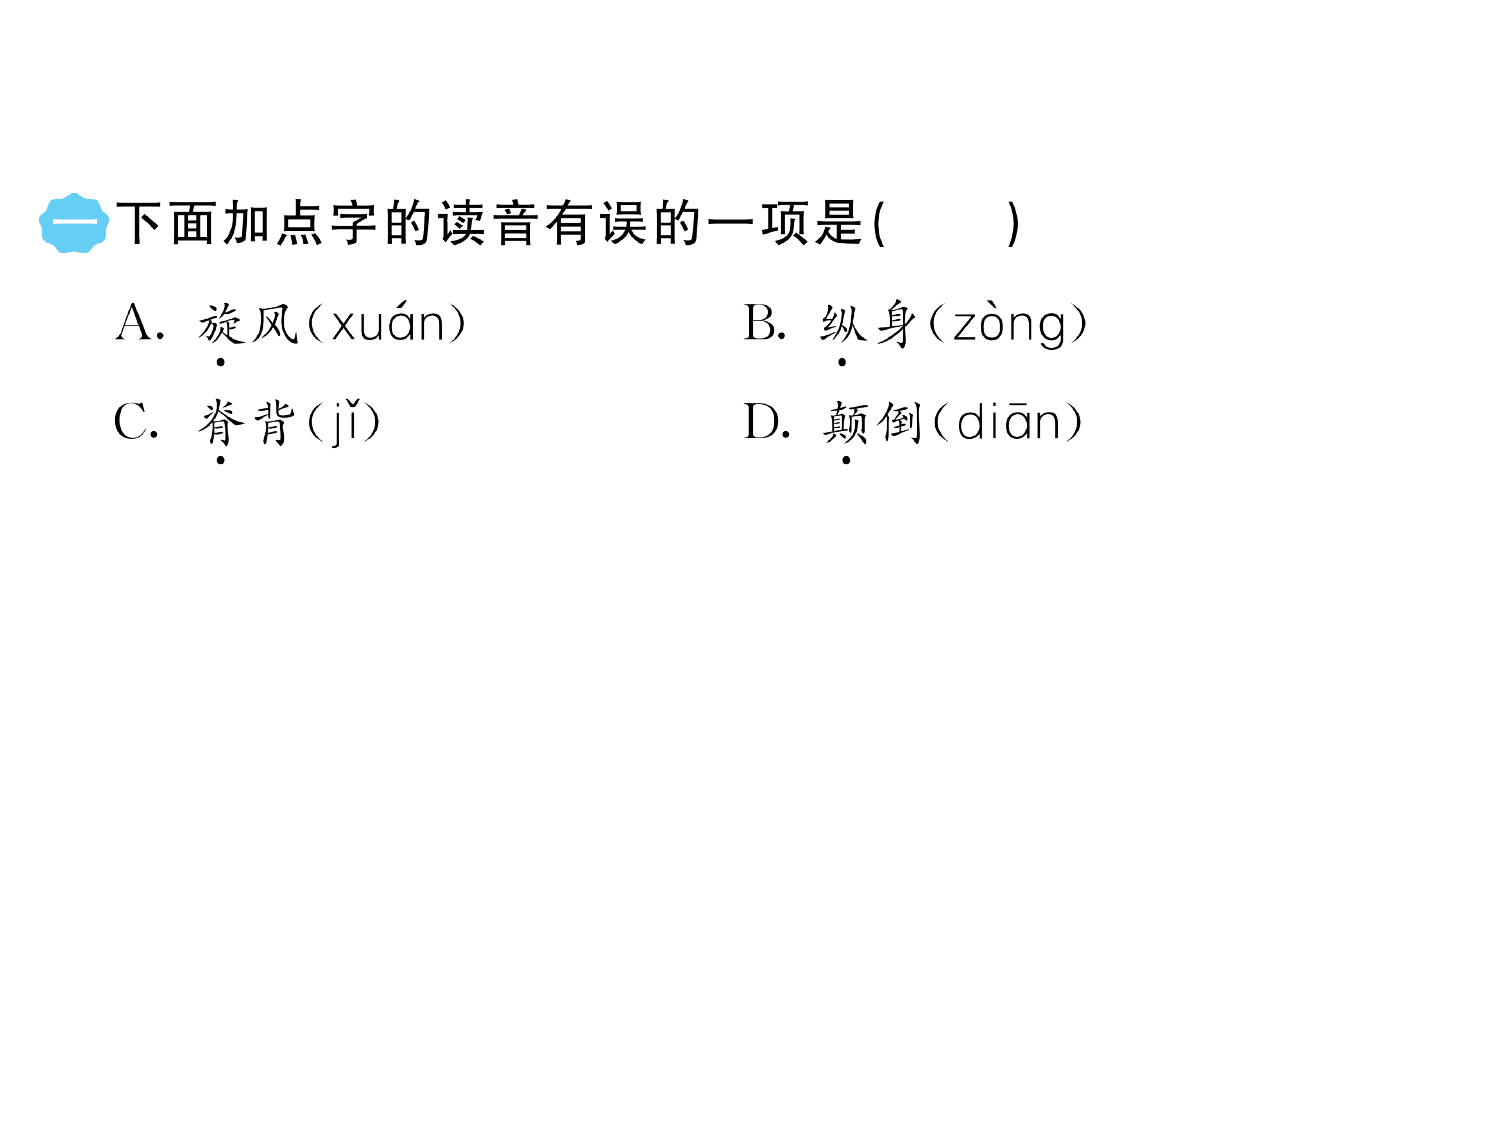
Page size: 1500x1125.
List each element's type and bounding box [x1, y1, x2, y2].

picture [35, 177, 1453, 481]
